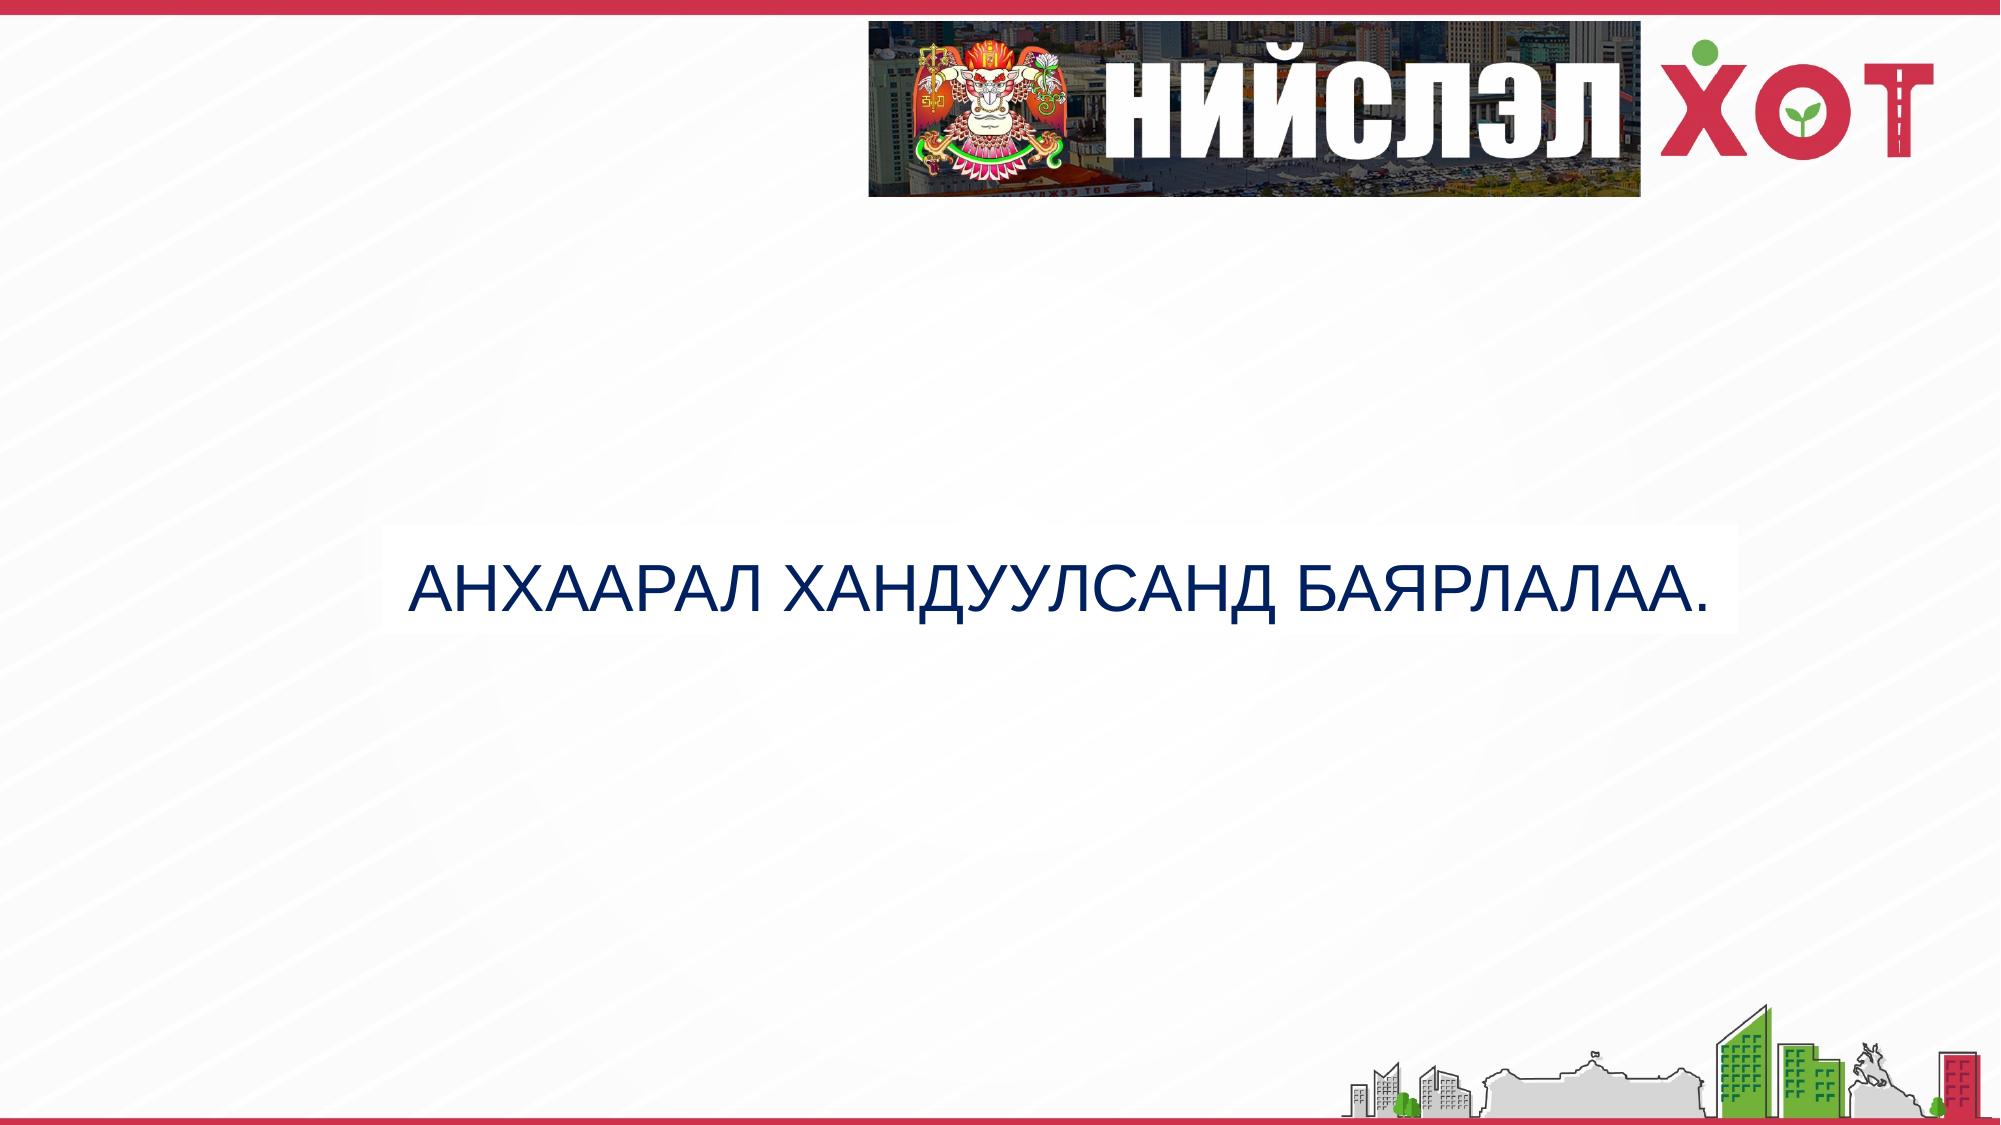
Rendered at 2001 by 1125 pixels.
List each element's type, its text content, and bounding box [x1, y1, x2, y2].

text_box АНХААРАЛ ХАНДУУЛСАНД БАЯРЛАЛАА. [382, 525, 1738, 634]
picture [0, 0, 2000, 1125]
